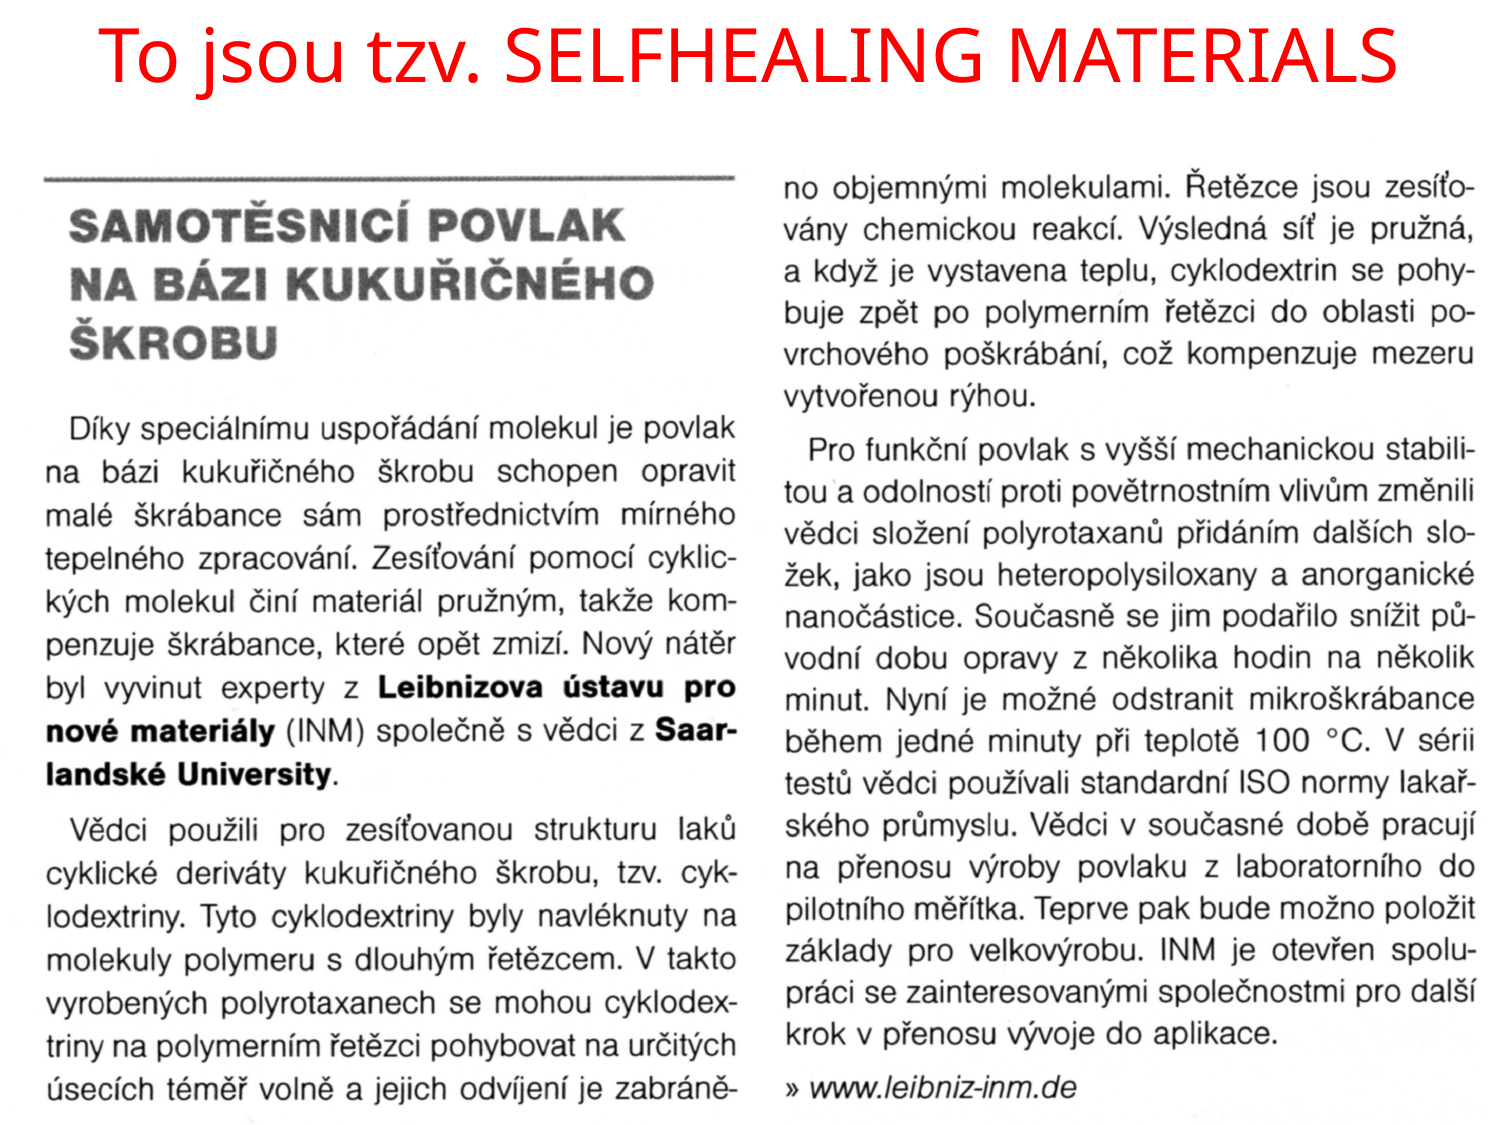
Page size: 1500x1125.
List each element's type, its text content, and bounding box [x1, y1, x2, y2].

picture [0, 138, 1500, 1125]
text_box To jsou tzv. SELFHEALING MATERIALS [0, 0, 1500, 105]
